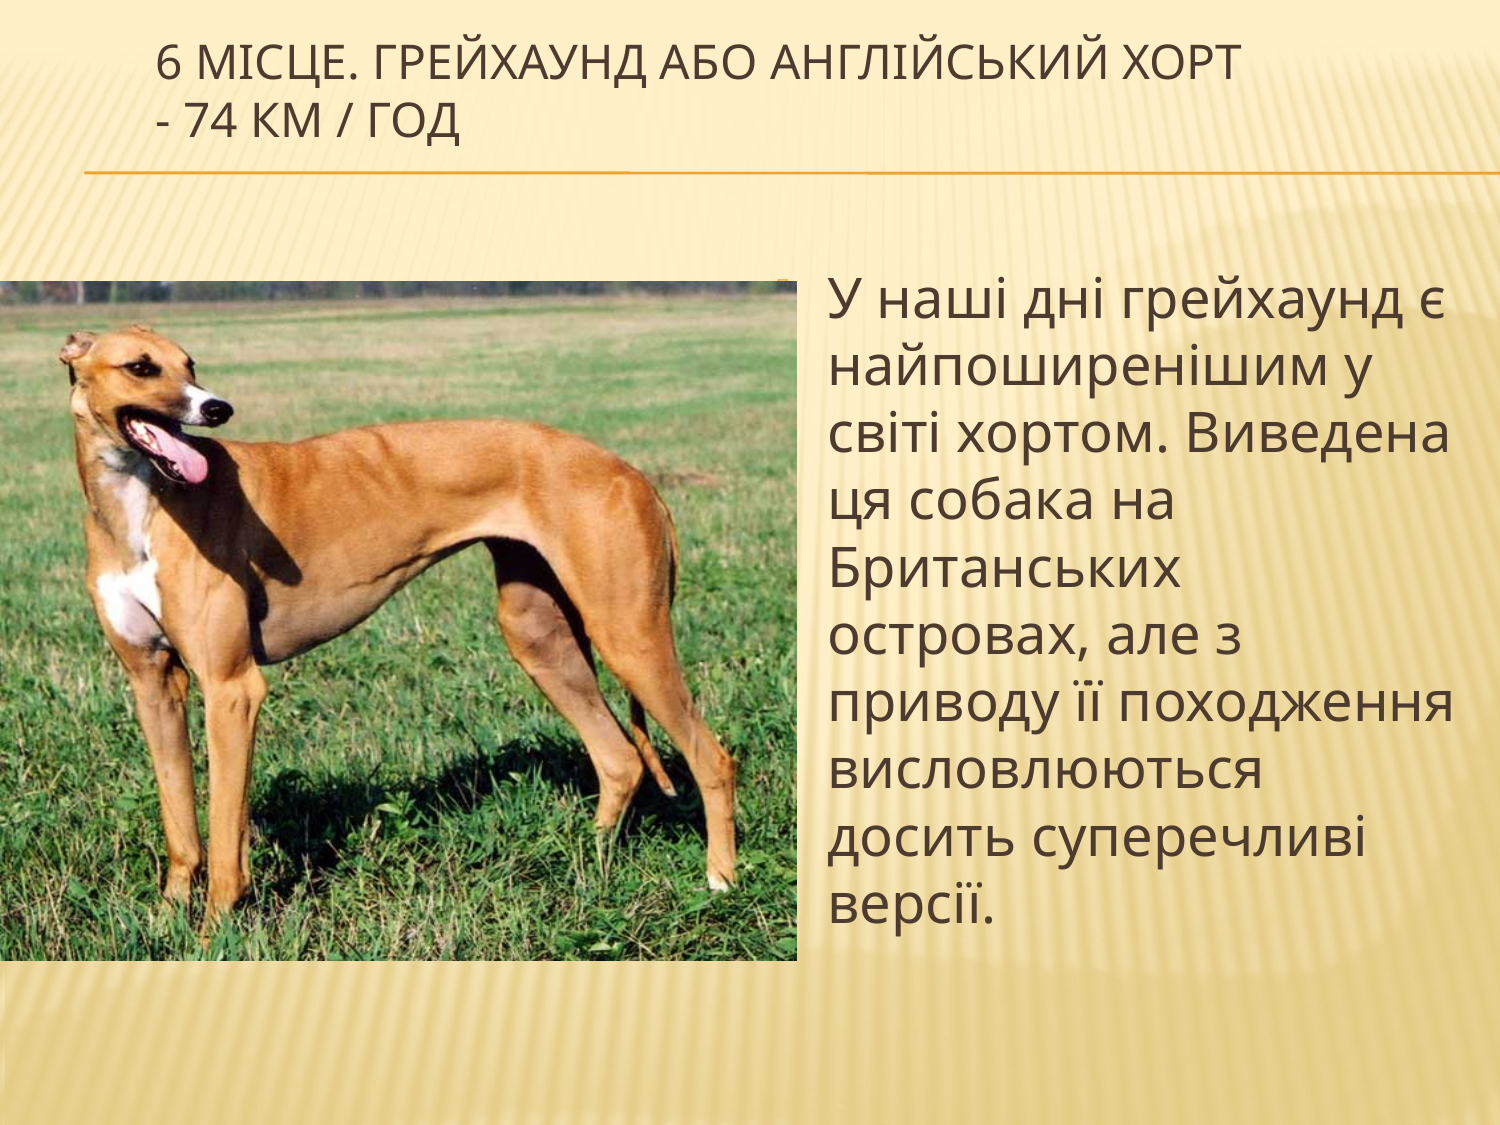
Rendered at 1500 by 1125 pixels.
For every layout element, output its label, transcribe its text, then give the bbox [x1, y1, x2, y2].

picture [0, 280, 798, 962]
list У наші дні грейхаунд є найпоширенішим у світі хортом. Виведена ця собака на Британських островах, але з приводу її походження висловлюються досить суперечливі версії. [761, 254, 1475, 998]
title 6 місце. Грейхаунд або англійський хорт - 74 км / год [140, 23, 1278, 213]
